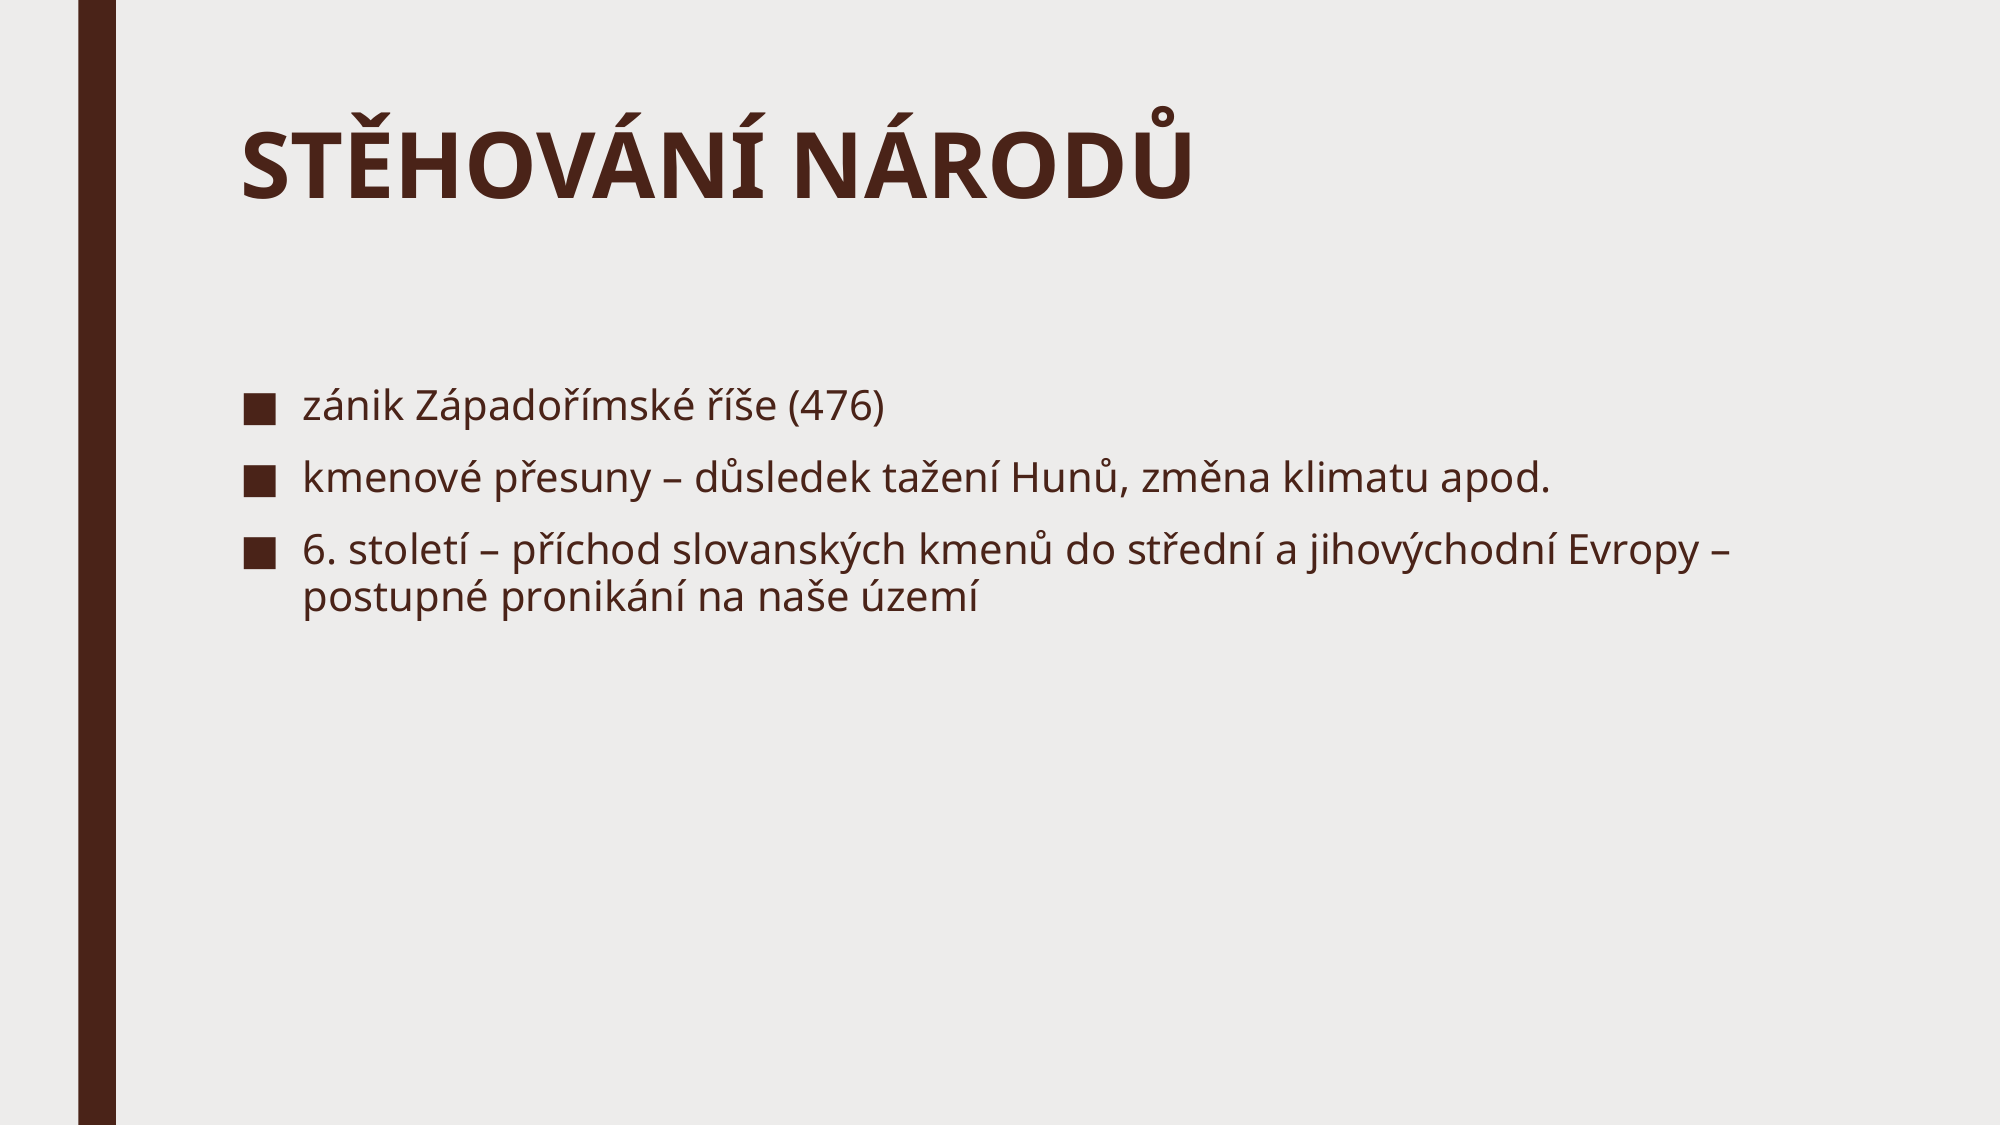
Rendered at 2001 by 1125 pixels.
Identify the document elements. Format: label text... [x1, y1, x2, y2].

title STĚHOVÁNÍ NÁRODŮ [225, 112, 1800, 357]
list zánik Západořímské říše (476) kmenové přesuny – důsledek tažení Hunů, změna klimatu apod. 6. století – příchod slovanských kmenů do střední a jihovýchodní Evropy – postupné pronikání na naše území [225, 375, 1800, 963]
